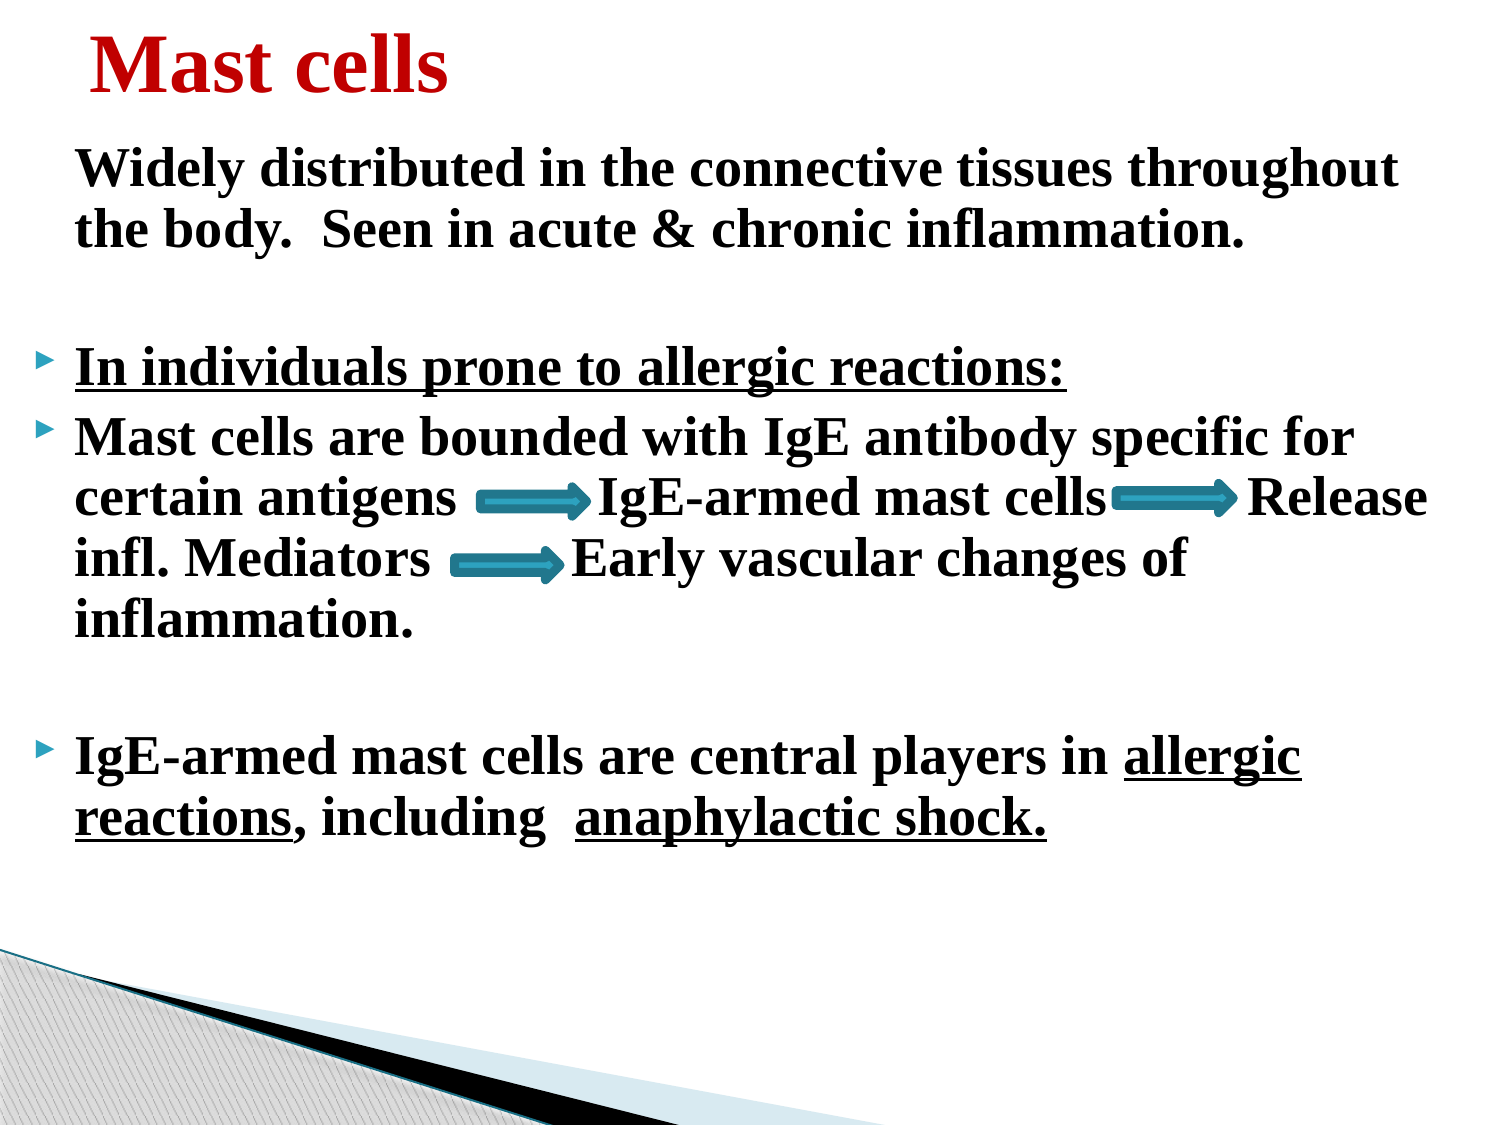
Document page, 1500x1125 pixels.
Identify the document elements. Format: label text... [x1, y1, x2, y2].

title Mast cells [75, 0, 1425, 118]
list Widely distributed in the connective tissues throughout the body. Seen in acute & chronic inflammation. In individuals prone to allergic reactions: Mast cells are bounded with IgE antibody specific for certain antigens IgE-armed mast cells Release infl. Mediators Early vascular changes of inflammation. IgE-armed mast cells are central players in allergic reactions, including anaphylactic shock. [0, 128, 1500, 1125]
text_box [450, 546, 565, 585]
text_box [475, 482, 592, 521]
text_box [1111, 478, 1238, 518]
